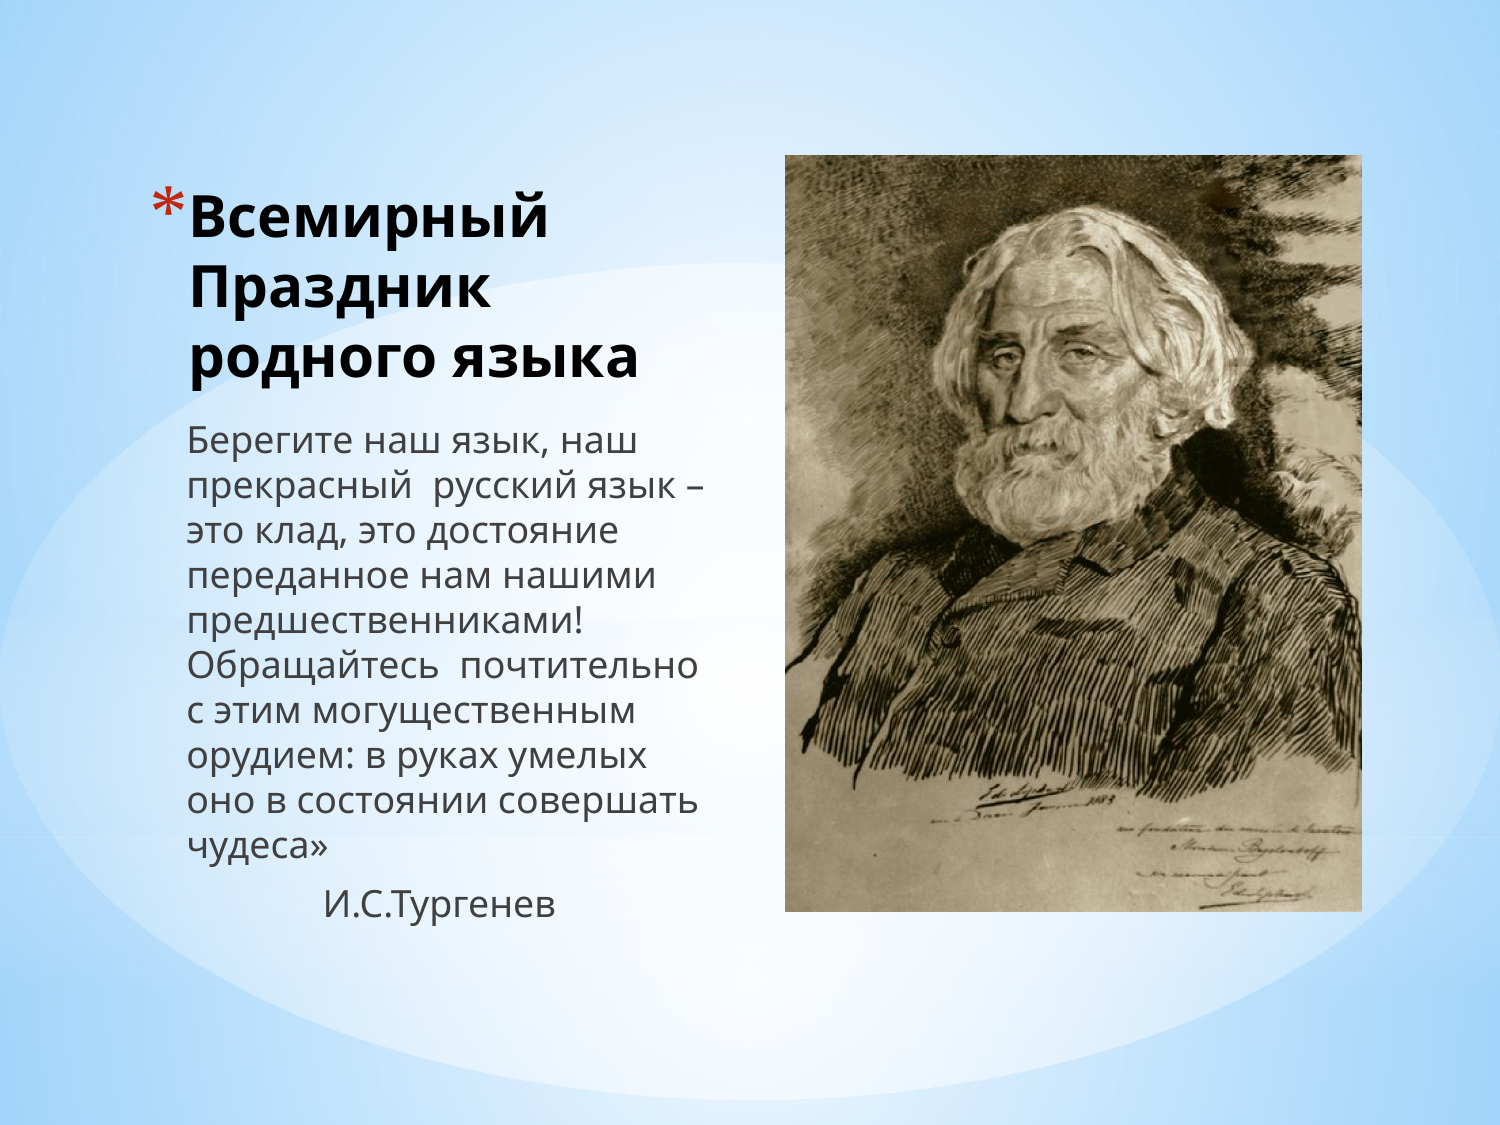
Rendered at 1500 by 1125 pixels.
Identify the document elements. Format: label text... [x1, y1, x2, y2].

list Берегите наш язык, наш прекрасный русский язык – это клад, это достояние переданное нам нашими предшественниками! Обращайтесь почтительно с этим могущественным орудием: в руках умелых оно в состоянии совершать чудеса» И.С.Тургенев [171, 408, 733, 925]
title Всемирный Праздник родного языка [135, 125, 735, 398]
picture [785, 155, 1363, 912]
